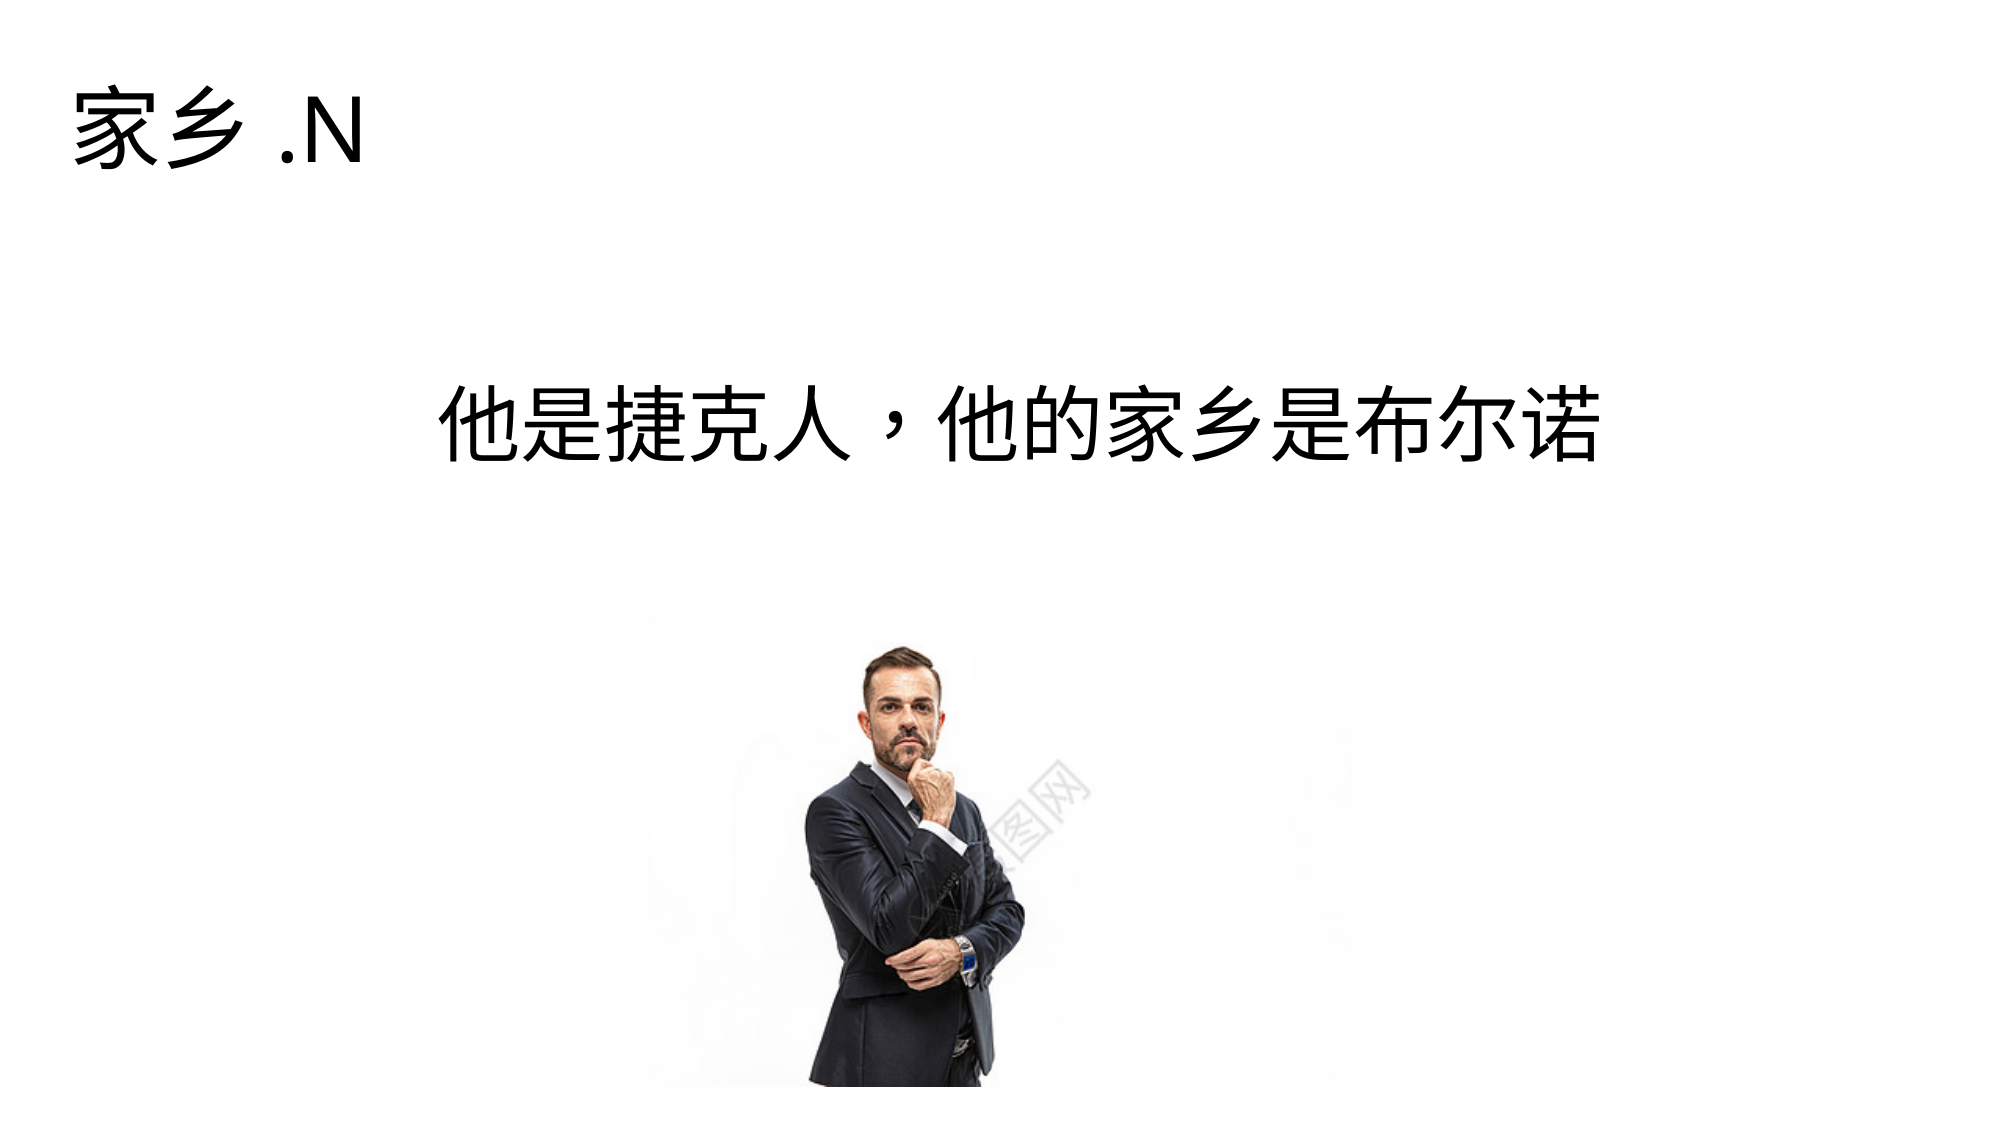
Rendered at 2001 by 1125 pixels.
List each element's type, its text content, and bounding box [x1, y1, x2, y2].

picture [648, 617, 1352, 1087]
text_box 他是捷克人，他的家乡是布尔诺 [0, 293, 2000, 563]
title 家乡.N [55, 38, 1831, 293]
